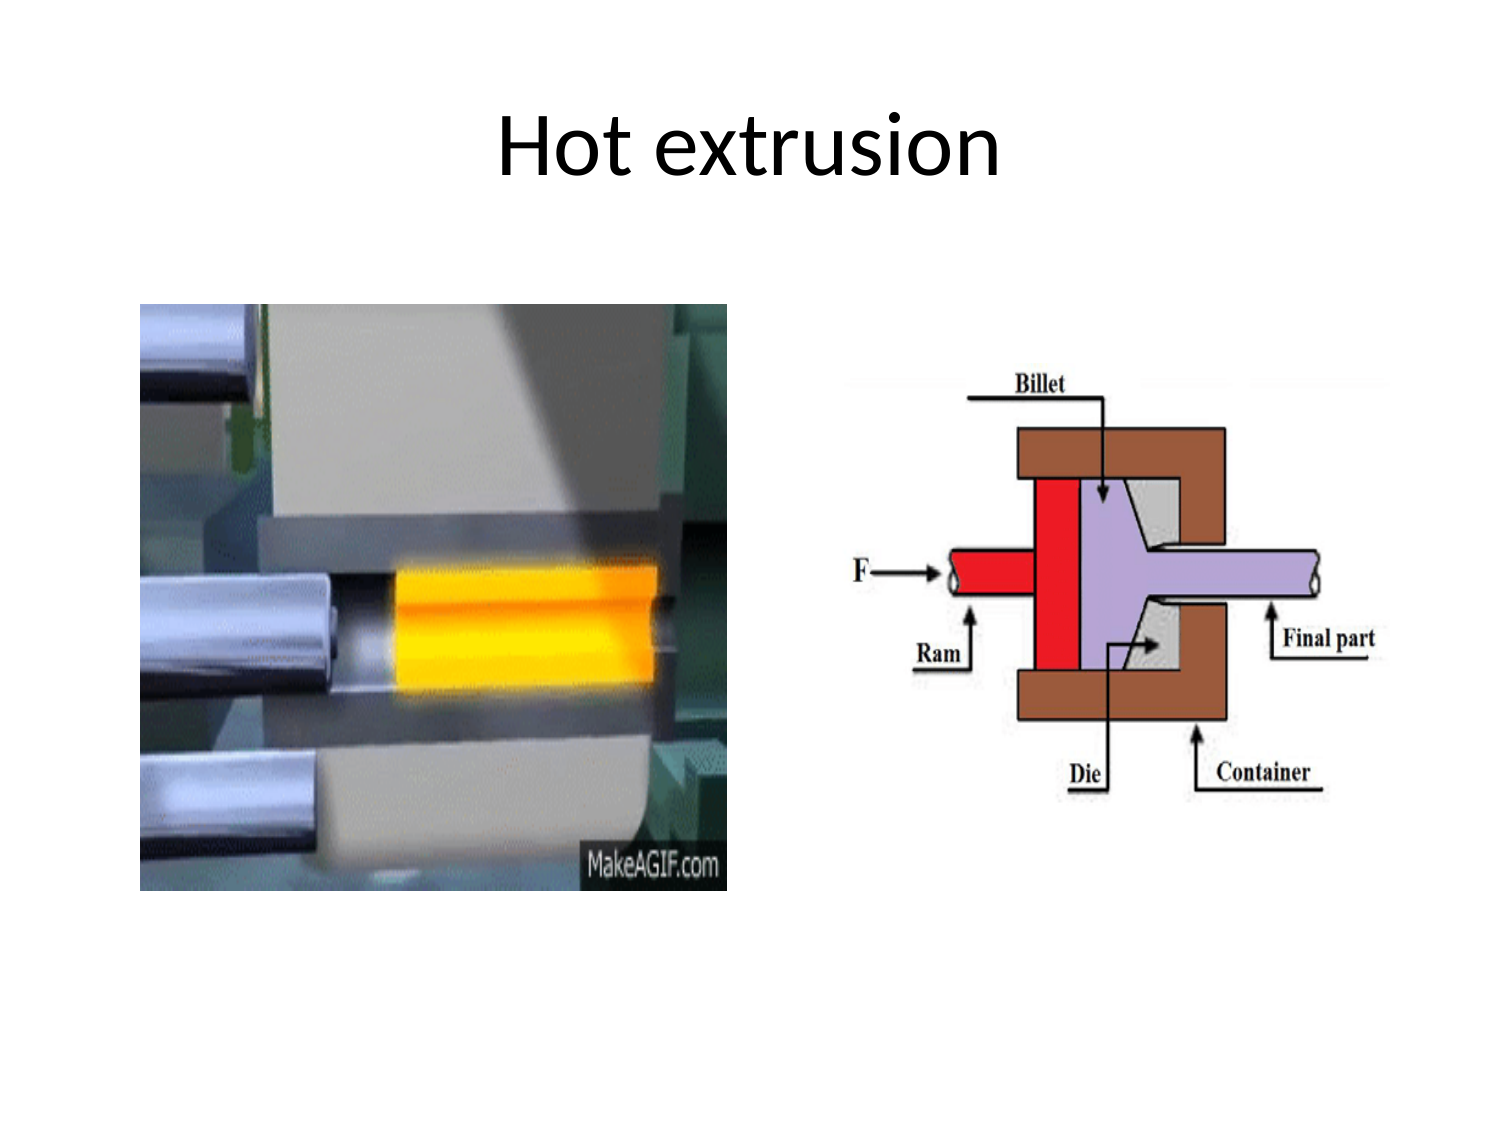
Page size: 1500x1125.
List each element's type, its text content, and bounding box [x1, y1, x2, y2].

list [140, 304, 727, 891]
picture [820, 362, 1419, 820]
title Hot extrusion [75, 45, 1425, 233]
